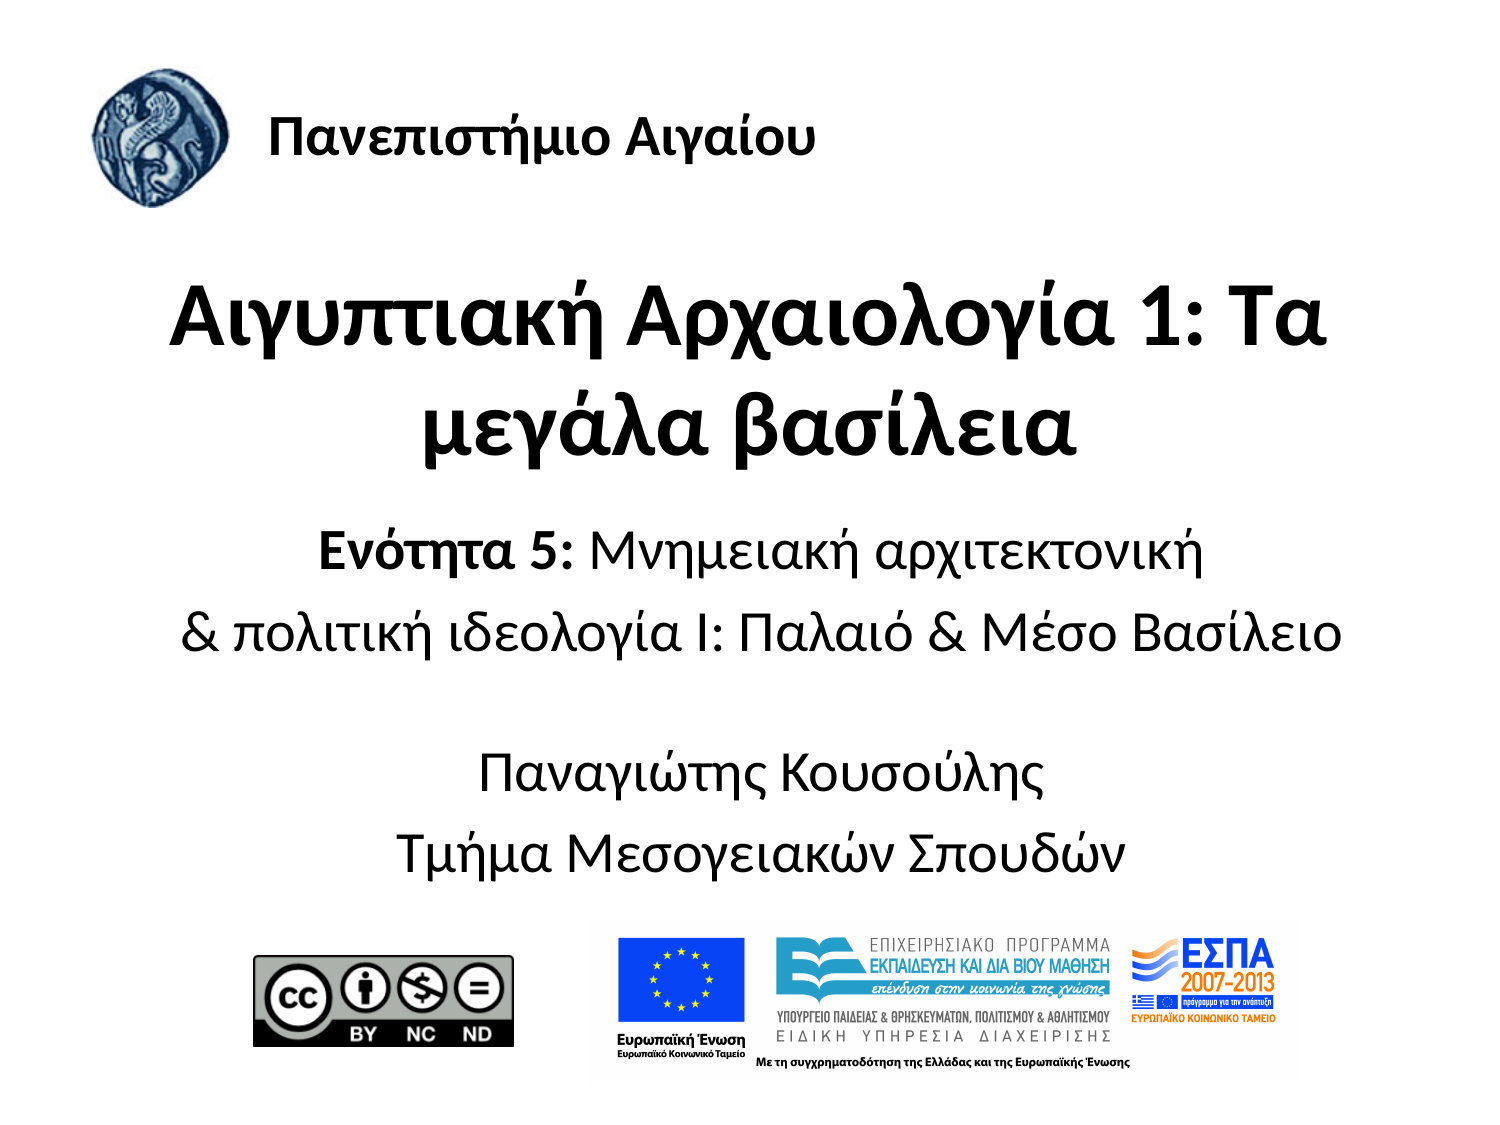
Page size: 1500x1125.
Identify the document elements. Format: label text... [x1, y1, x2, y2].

subtitle Ενότητα 5: Μνημειακή αρχιτεκτονική & πολιτική ιδεολογία Ι: Παλαιό & Μέσο Βασίλειο Παναγιώτης Κουσούλης Τμήμα Μεσογειακών Σπουδών [64, 503, 1459, 858]
picture [253, 955, 514, 1048]
picture [588, 916, 1297, 1086]
title Αιγυπτιακή Αρχαιολογία 1: Τα μεγάλα βασίλεια [112, 243, 1388, 485]
text_box Πανεπιστήμιο Αιγαίου [253, 90, 892, 175]
picture [88, 66, 231, 208]
